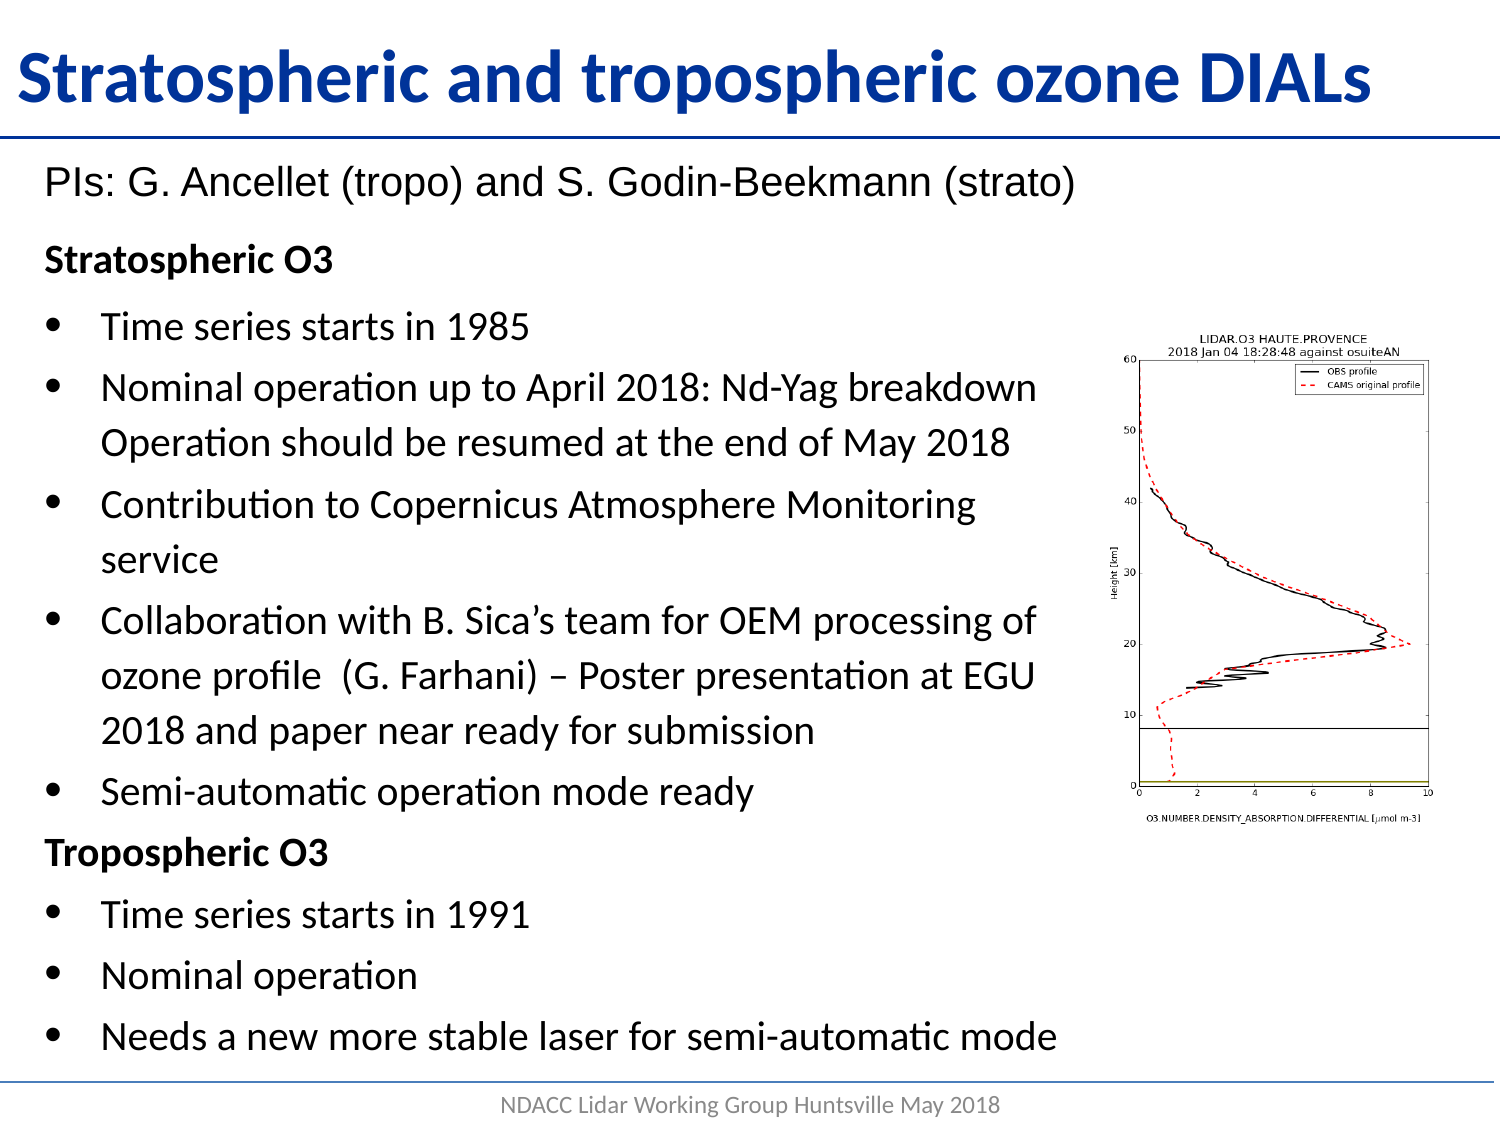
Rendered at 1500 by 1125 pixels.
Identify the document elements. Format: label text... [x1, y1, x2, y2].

text_box PIs: G. Ancellet (tropo) and S. Godin-Beekmann (strato) [29, 147, 1500, 212]
footer NDACC Lidar Working Group Huntsville May 2018 [154, 1082, 1348, 1125]
picture [1092, 306, 1465, 839]
list Stratospheric O3 Time series starts in 1985 Nominal operation up to April 2018: Nd-Yag breakdown Operation should be resumed at the end of May 2018 Contribution to Copernicus Atmosphere Monitoring service Collaboration with B. Sica’s team for OEM processing of ozone profile (G. Farhani) – Poster presentation at EGU 2018 and paper near ready for submission Semi-automatic operation mode ready Tropospheric O3 Time series starts in 1991 Nominal operation Needs a new more stable laser for semi-automatic mode [29, 219, 1117, 1083]
title Stratospheric and tropospheric ozone DIALs [2, 7, 1500, 138]
